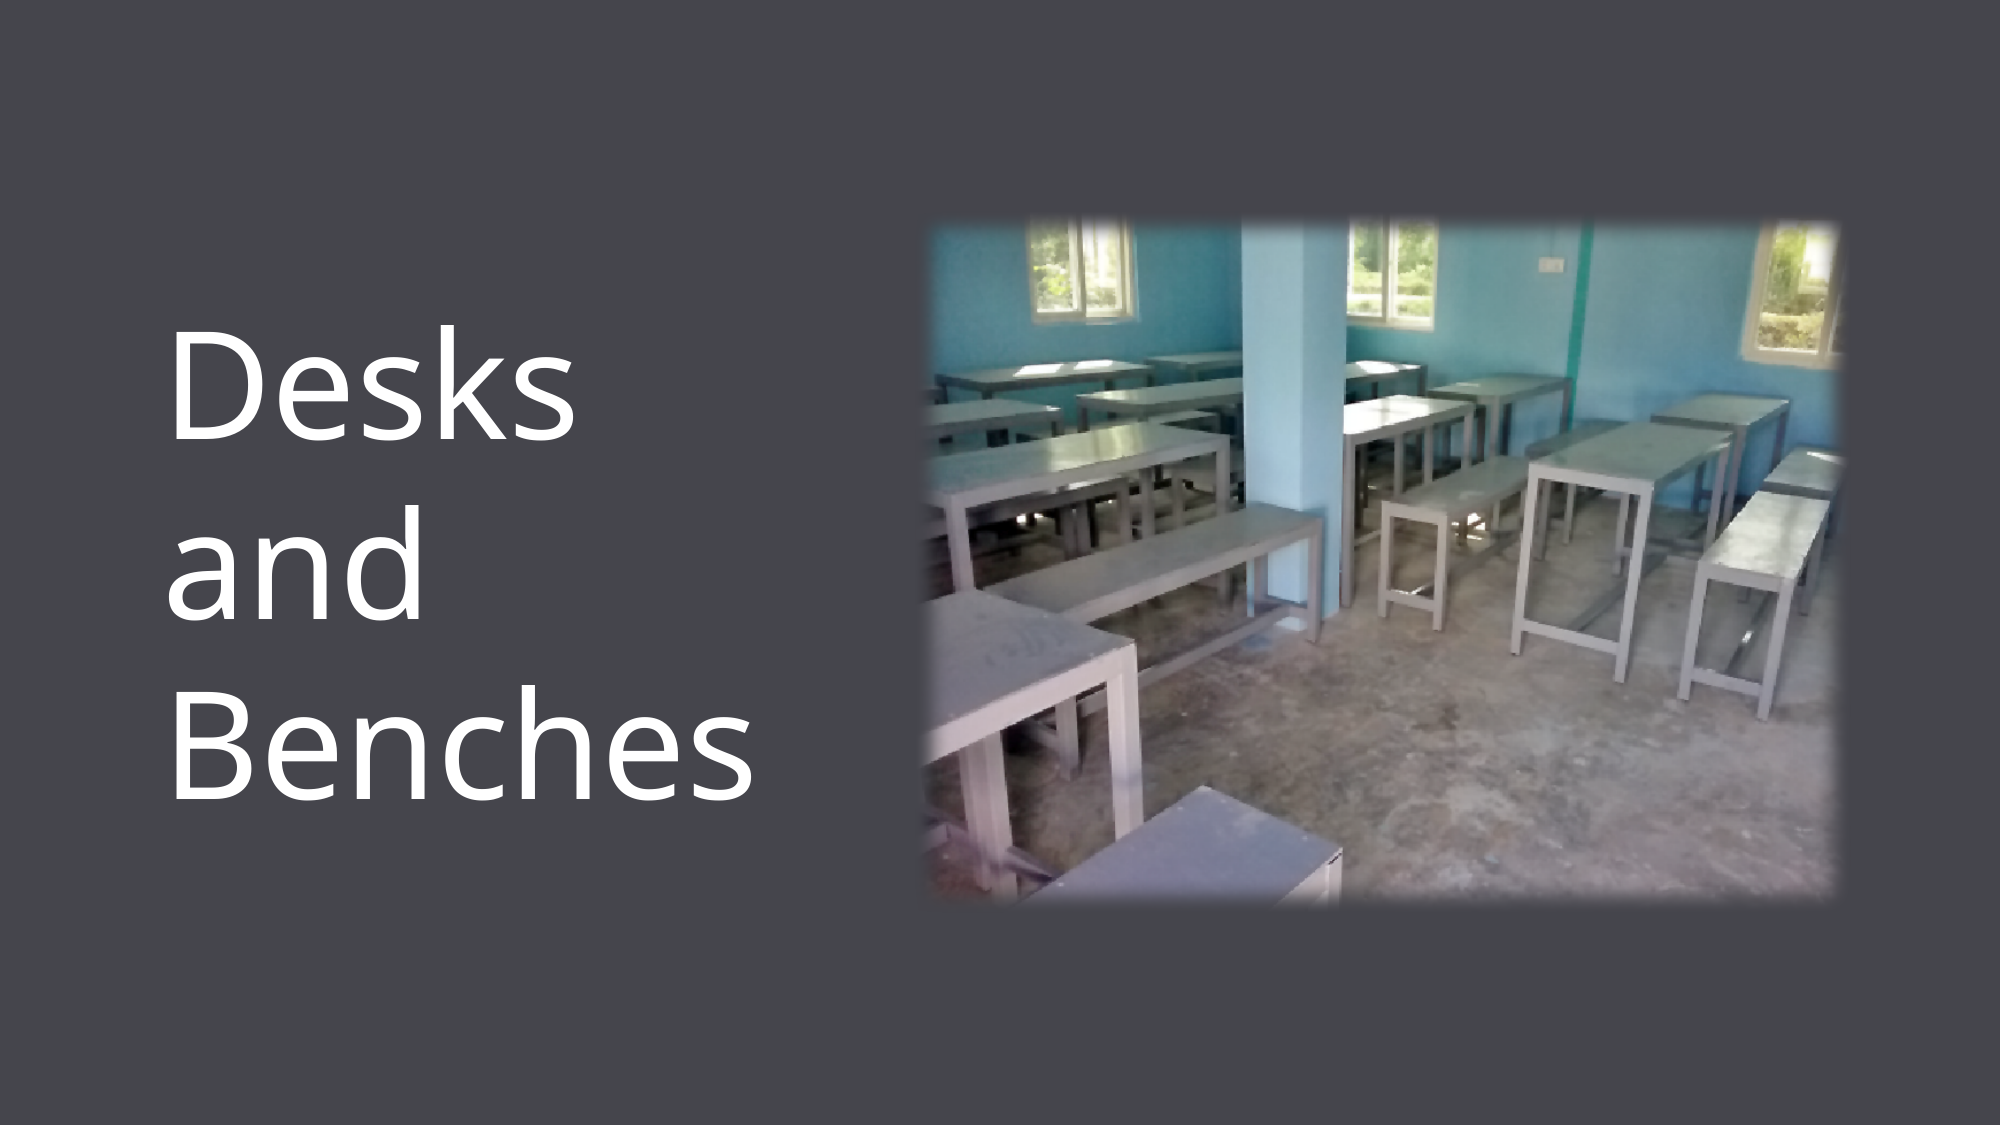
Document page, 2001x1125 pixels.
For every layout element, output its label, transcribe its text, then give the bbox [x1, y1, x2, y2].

picture [914, 210, 1853, 914]
text_box Desks and Benches [147, 282, 800, 837]
